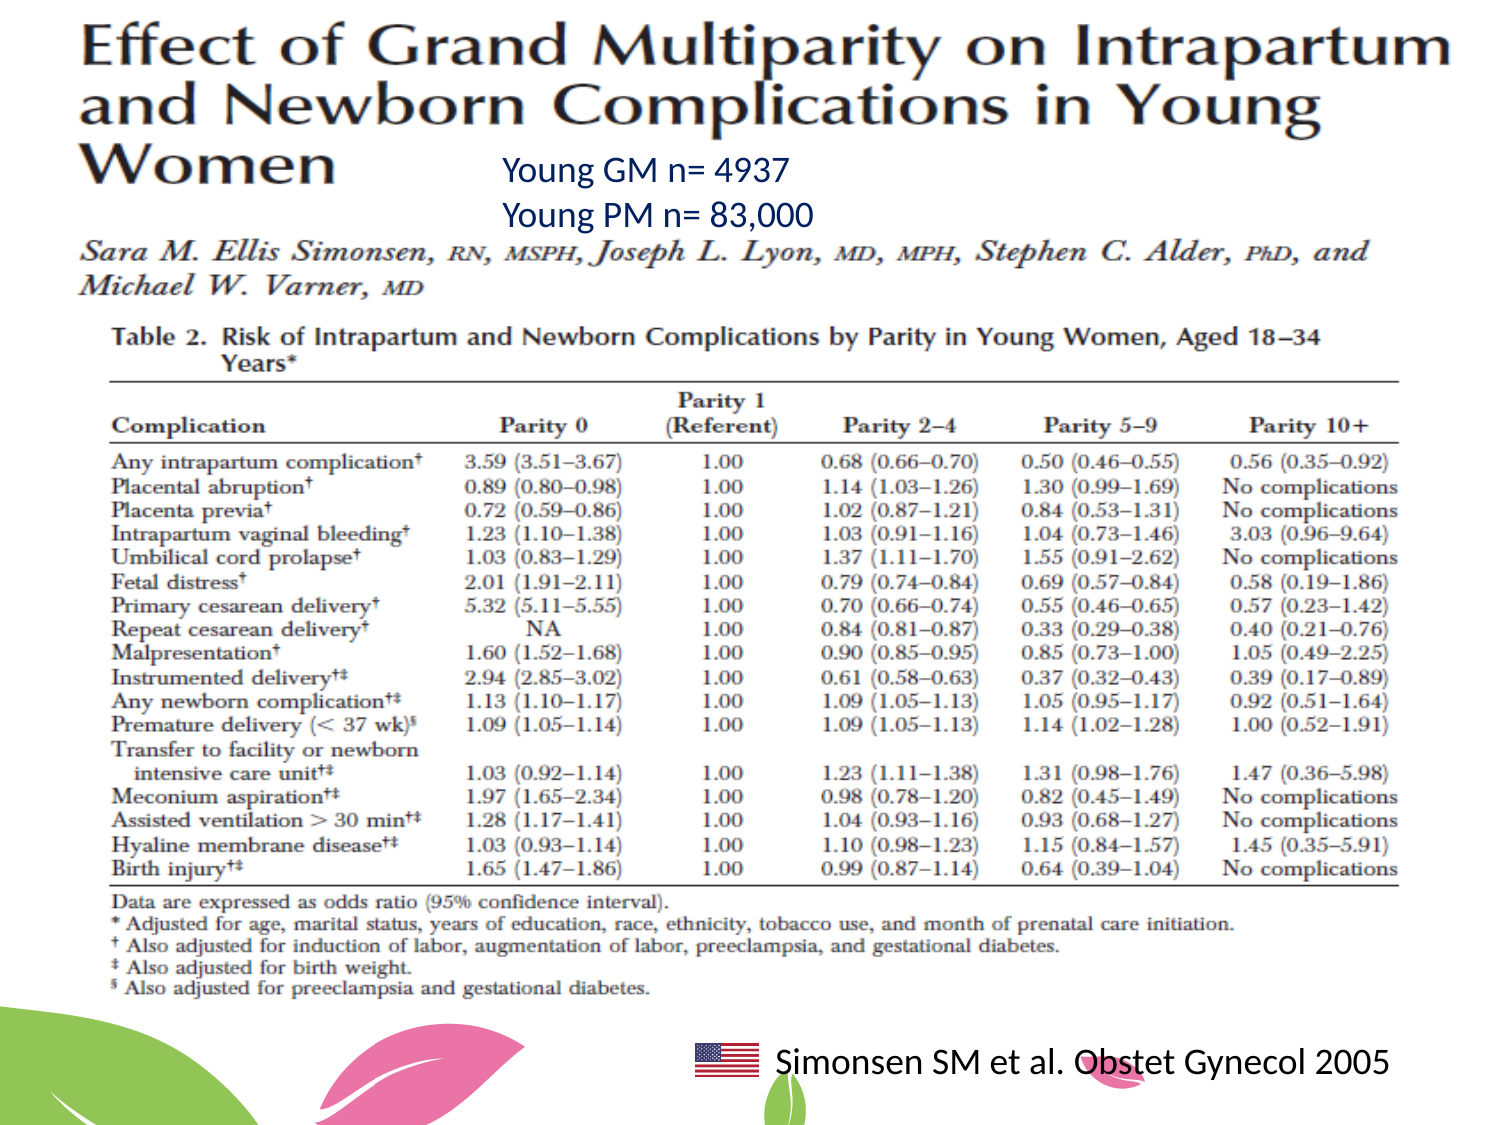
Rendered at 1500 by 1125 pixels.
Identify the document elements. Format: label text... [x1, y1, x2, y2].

picture [0, 12, 1500, 1125]
text_box Simonsen SM et al. Obstet Gynecol 2005 [760, 1030, 1407, 1090]
